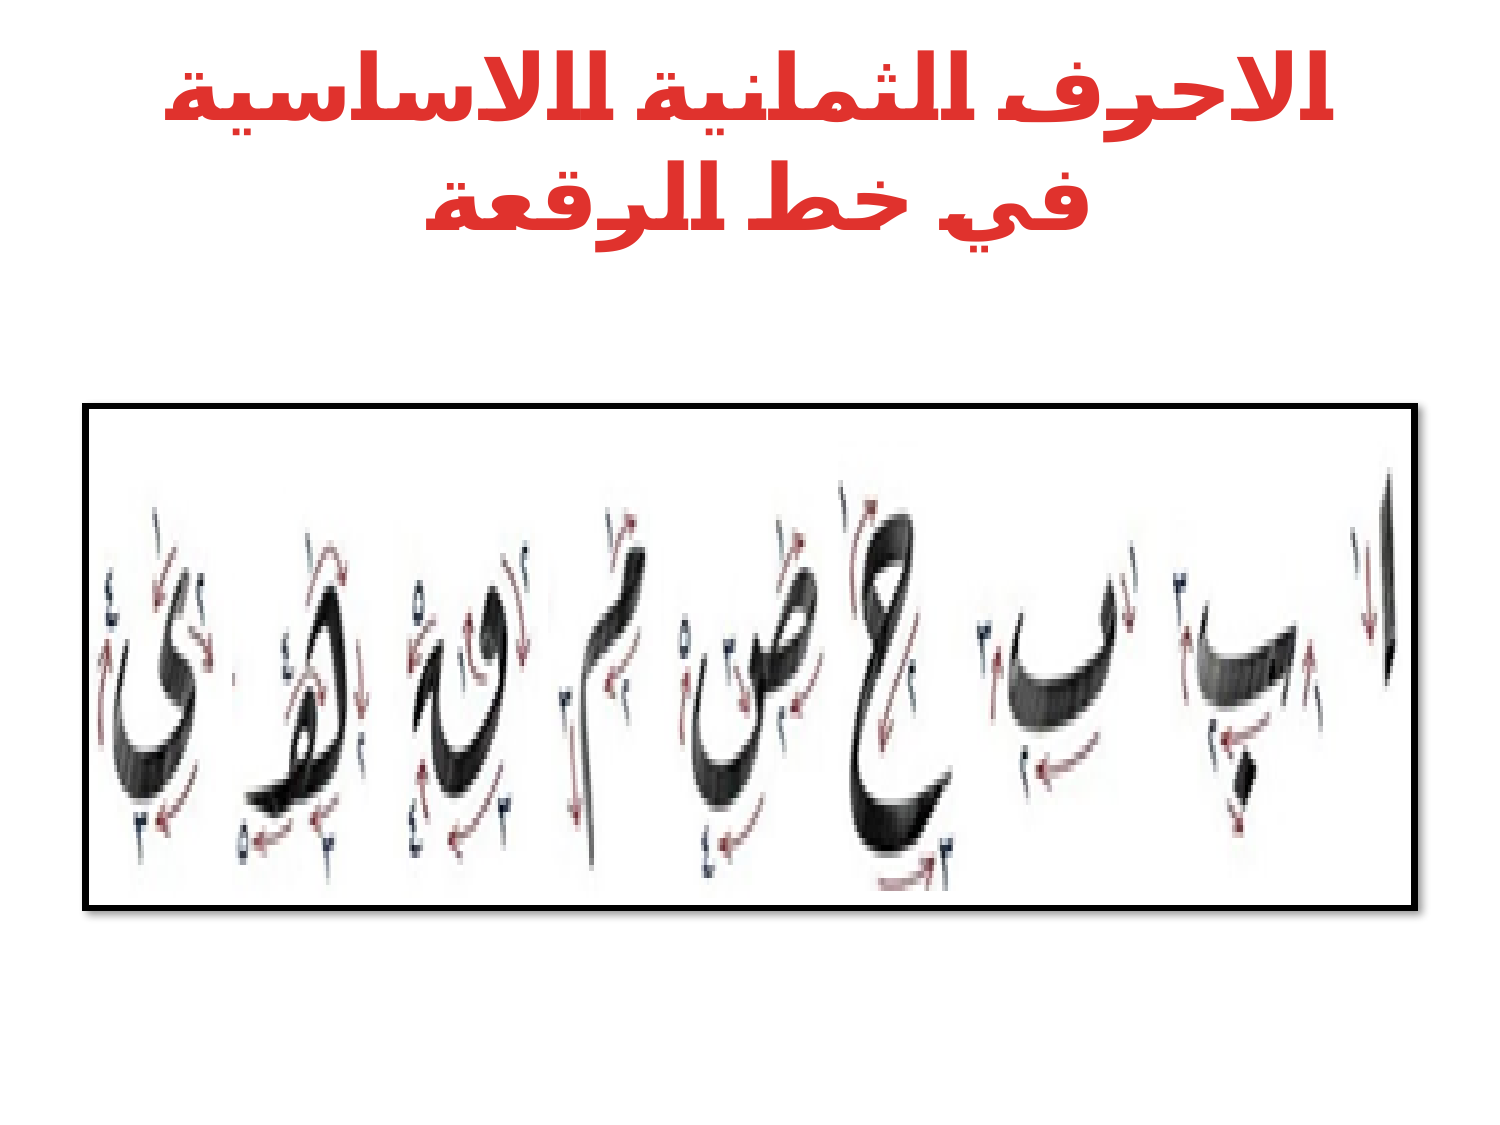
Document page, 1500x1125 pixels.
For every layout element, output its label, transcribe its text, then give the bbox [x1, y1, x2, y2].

title الاحرف الثمانية االاساسية في خط الرقعة [75, 45, 1425, 233]
picture [88, 408, 1412, 906]
